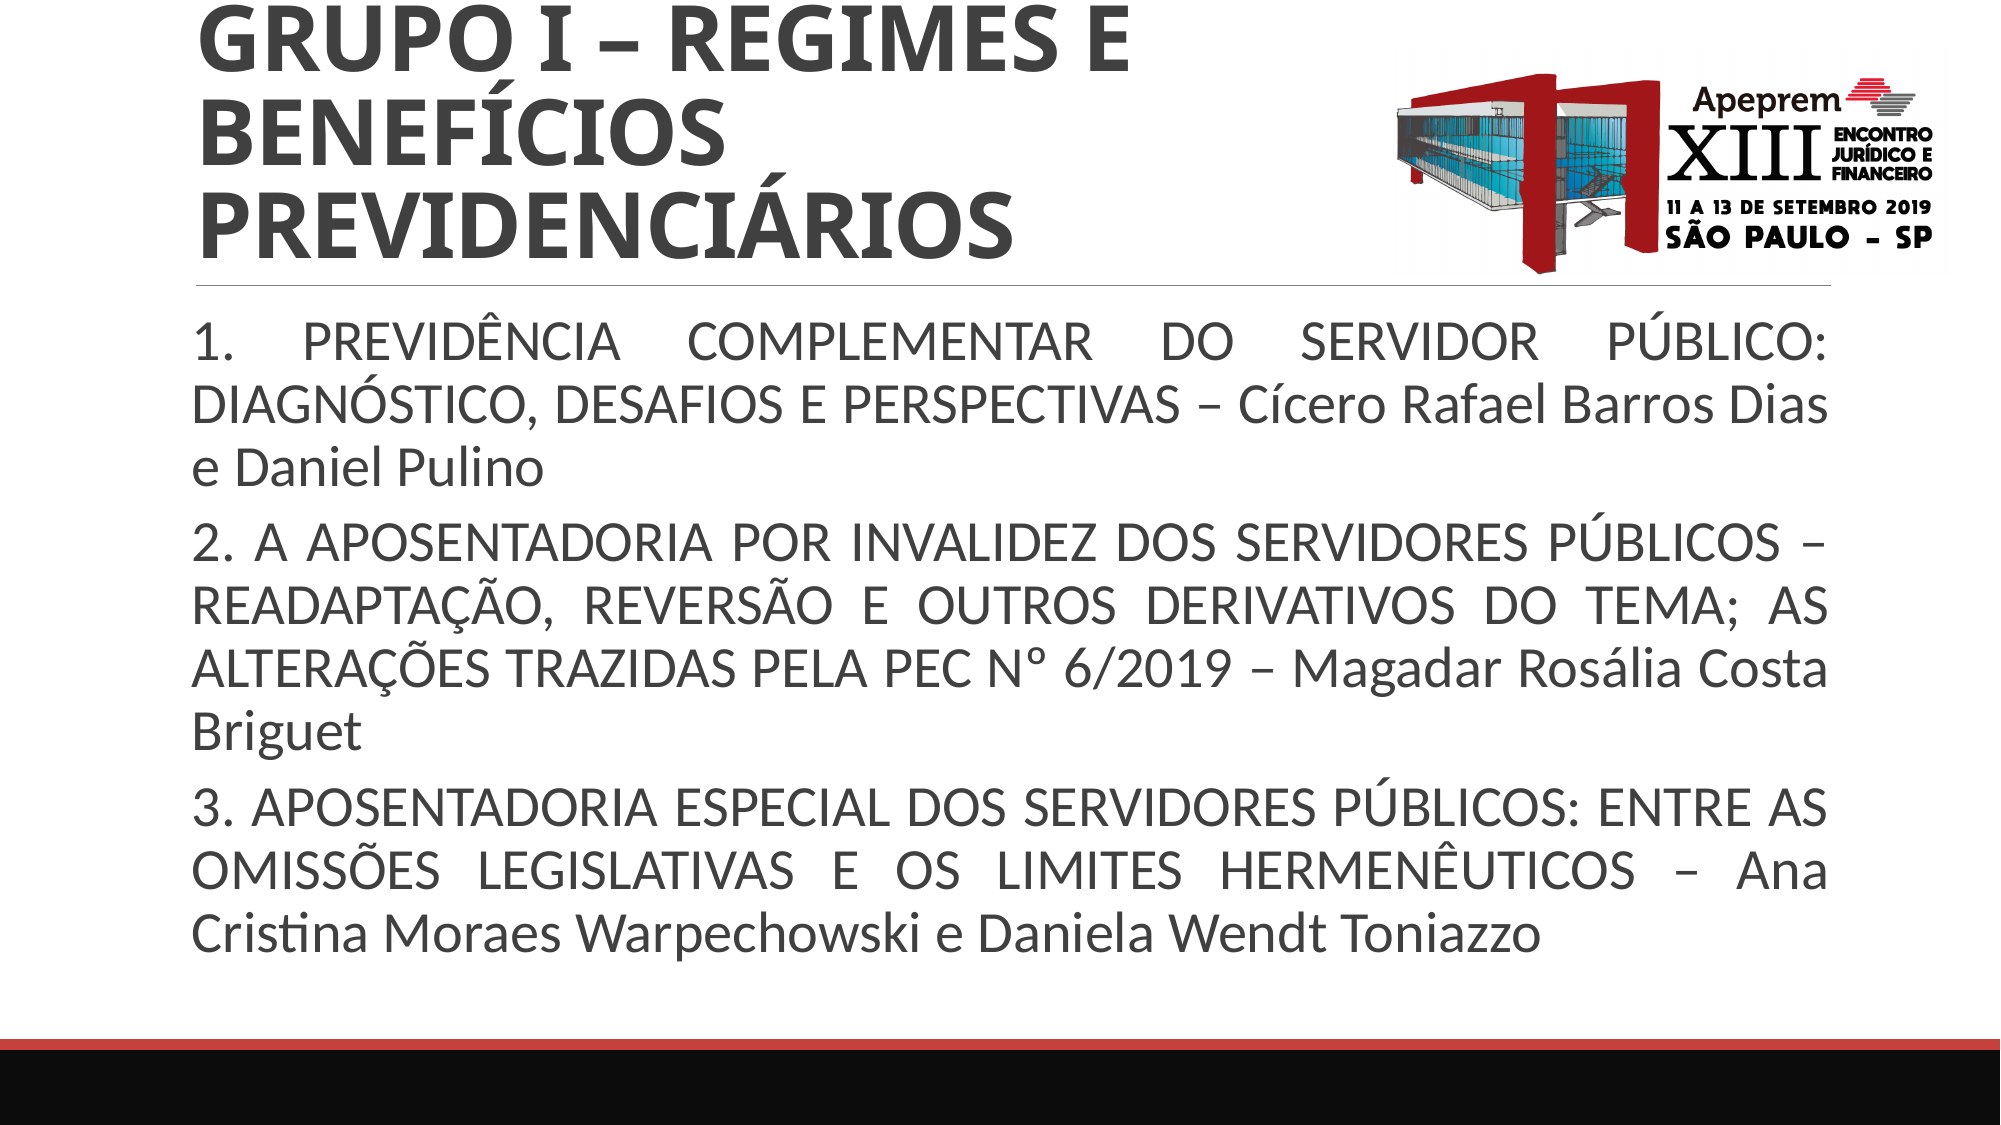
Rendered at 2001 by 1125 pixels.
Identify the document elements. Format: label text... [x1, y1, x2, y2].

picture [1393, 48, 1951, 276]
list 1. PREVIDÊNCIA COMPLEMENTAR DO SERVIDOR PÚBLICO: DIAGNÓSTICO, DESAFIOS E PERSPECTIVAS – Cícero Rafael Barros Dias e Daniel Pulino 2. A APOSENTADORIA POR INVALIDEZ DOS SERVIDORES PÚBLICOS – READAPTAÇÃO, REVERSÃO E OUTROS DERIVATIVOS DO TEMA; AS ALTERAÇÕES TRAZIDAS PELA PEC Nº 6/2019 – Magadar Rosália Costa Briguet 3. APOSENTADORIA ESPECIAL DOS SERVIDORES PÚBLICOS: ENTRE AS OMISSÕES LEGISLATIVAS E OS LIMITES HERMENÊUTICOS – Ana Cristina Moraes Warpechowski e Daniela Wendt Toniazzo [180, 302, 1830, 963]
title GRUPO I – REGIMES E BENEFÍCIOS PREVIDENCIÁRIOS [180, 58, 1367, 285]
